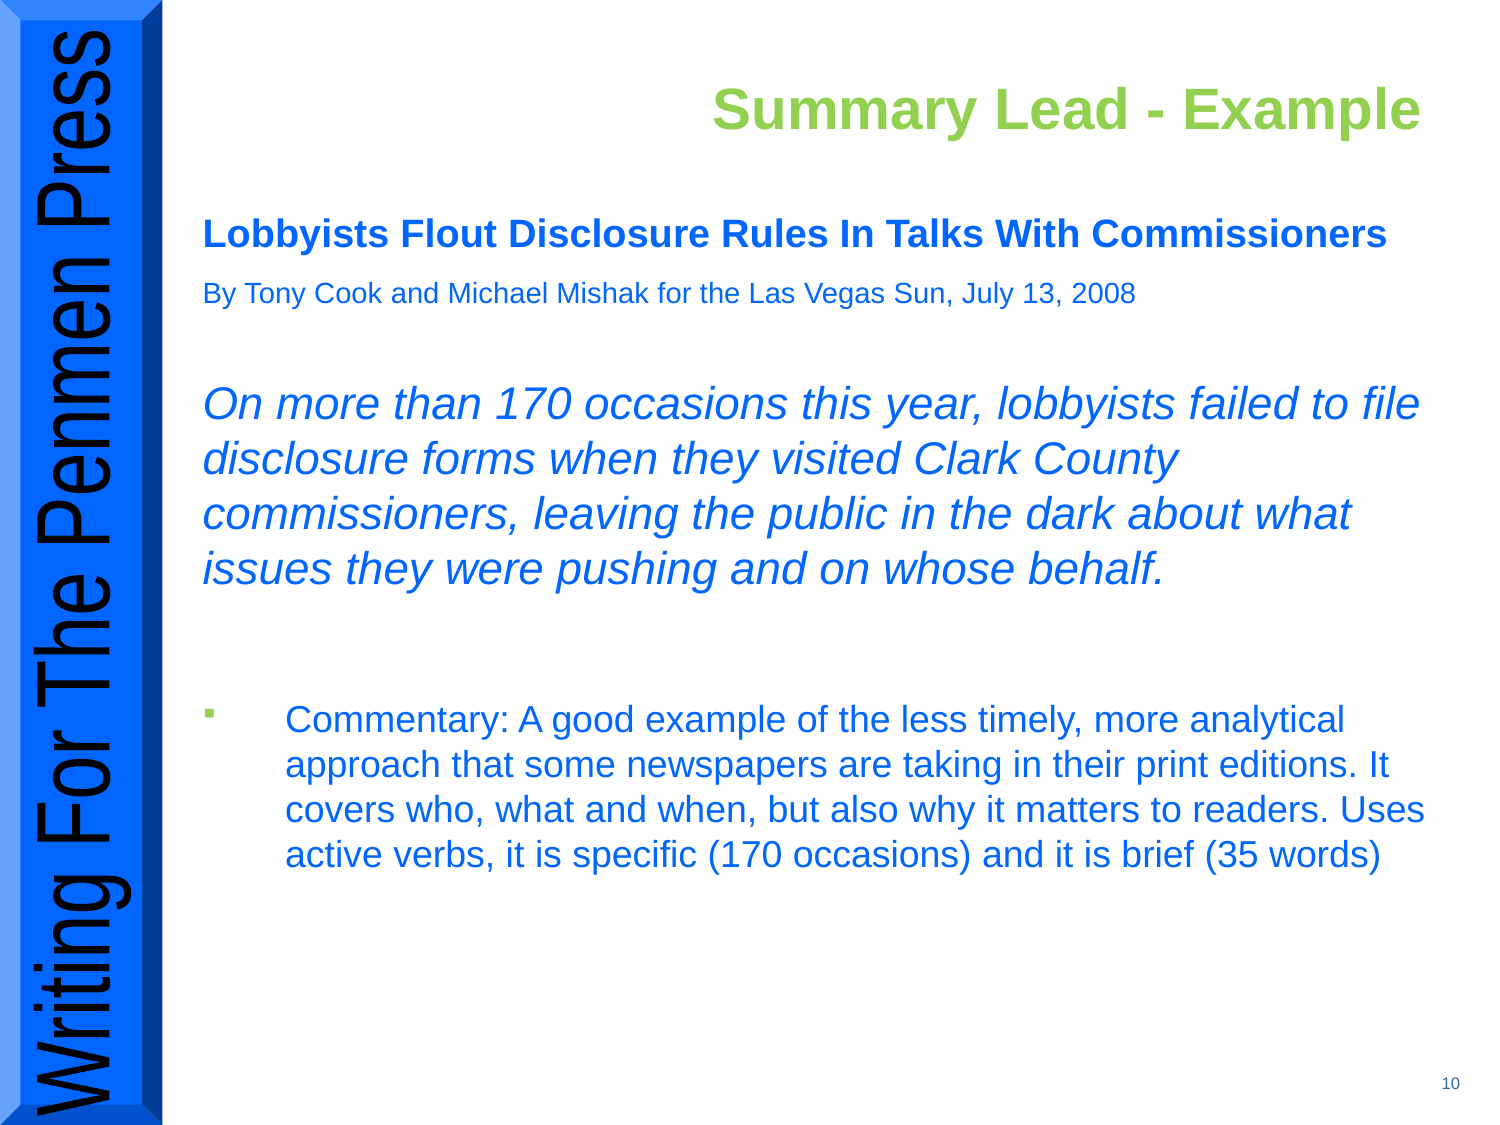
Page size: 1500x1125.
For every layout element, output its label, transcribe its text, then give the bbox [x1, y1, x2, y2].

title Summary Lead - Example [174, 62, 1438, 151]
list Lobbyists Flout Disclosure Rules In Talks With Commissioners By Tony Cook and Michael Mishak for the Las Vegas Sun, July 13, 2008 On more than 170 occasions this year, lobbyists failed to file disclosure forms when they visited Clark County commissioners, leaving the public in the dark about what issues they were pushing and on whose behalf. Commentary: A good example of the less timely, more analytical approach that some newspapers are taking in their print editions. It covers who, what and when, but also why it matters to readers. Uses active verbs, it is specific (170 occasions) and it is brief (35 words) [187, 199, 1451, 1051]
